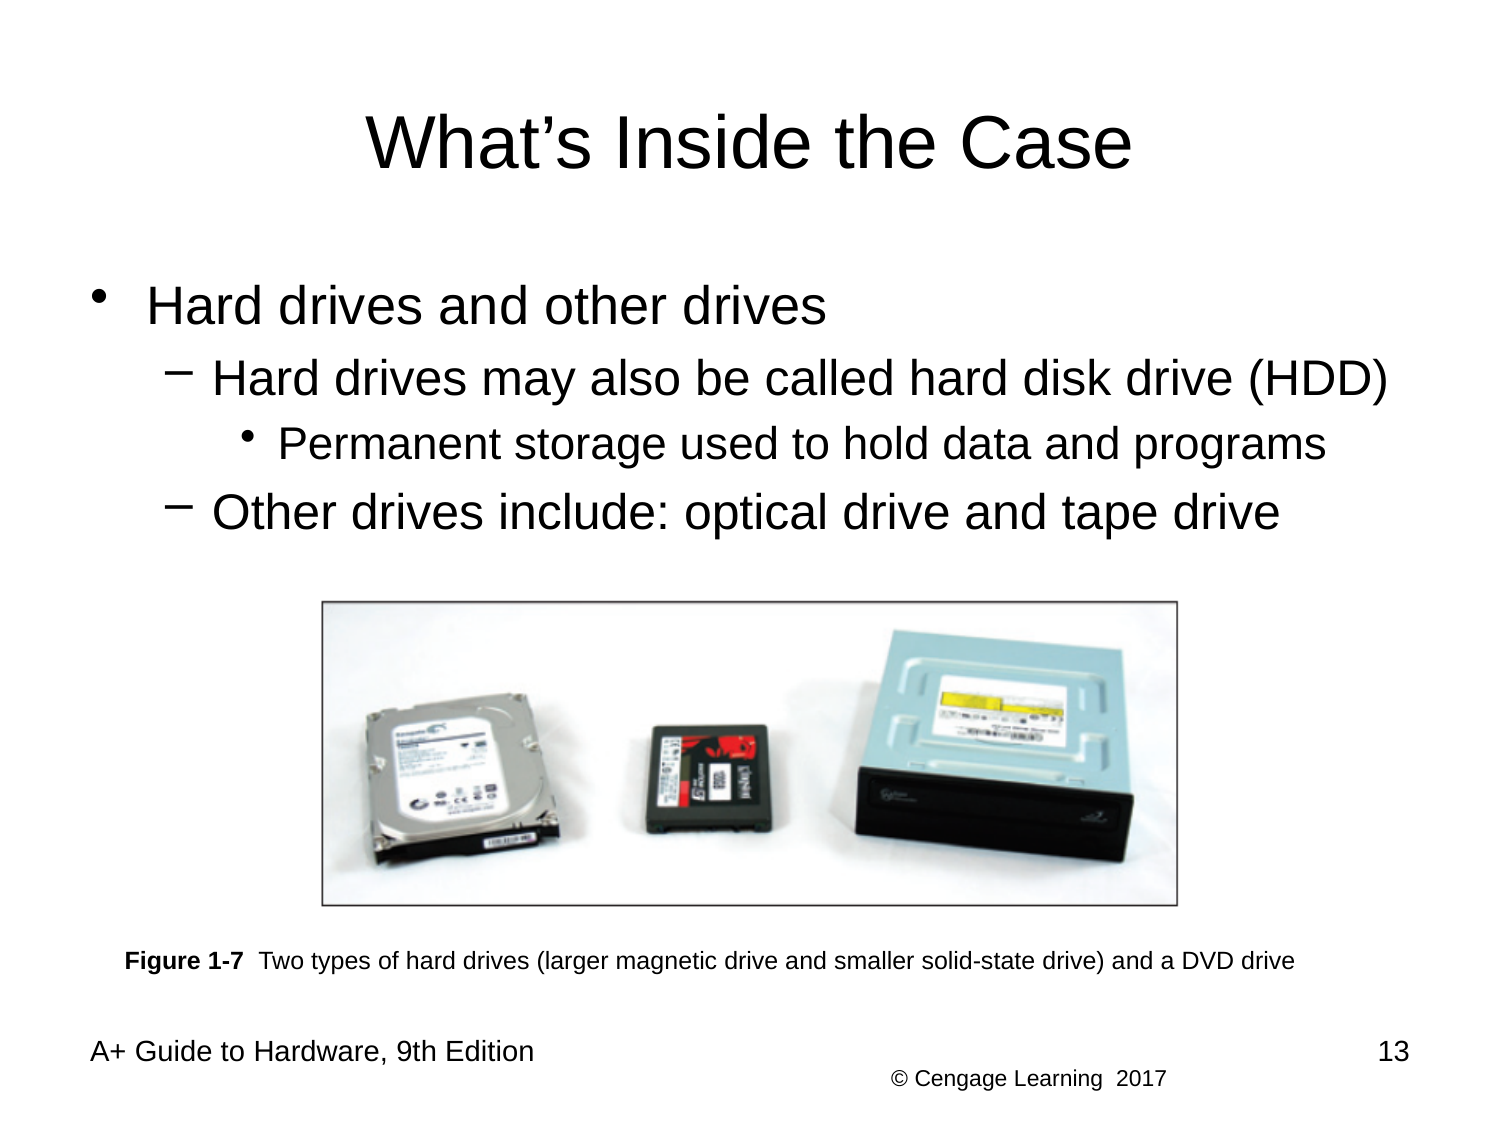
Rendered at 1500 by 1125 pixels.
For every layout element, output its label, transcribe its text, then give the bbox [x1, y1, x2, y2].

list Hard drives and other drives Hard drives may also be called hard disk drive (HDD) Permanent storage used to hold data and programs Other drives include: optical drive and tape drive [75, 262, 1425, 1005]
footer A+ Guide to Hardware, 9th Edition [74, 1024, 588, 1103]
title What’s Inside the Case [75, 45, 1425, 233]
picture [313, 594, 1187, 916]
slide_number 13 [1312, 1024, 1426, 1103]
text_box Figure 1-7 Two types of hard drives (larger magnetic drive and smaller solid-state drive) and a DVD drive [109, 937, 1313, 983]
